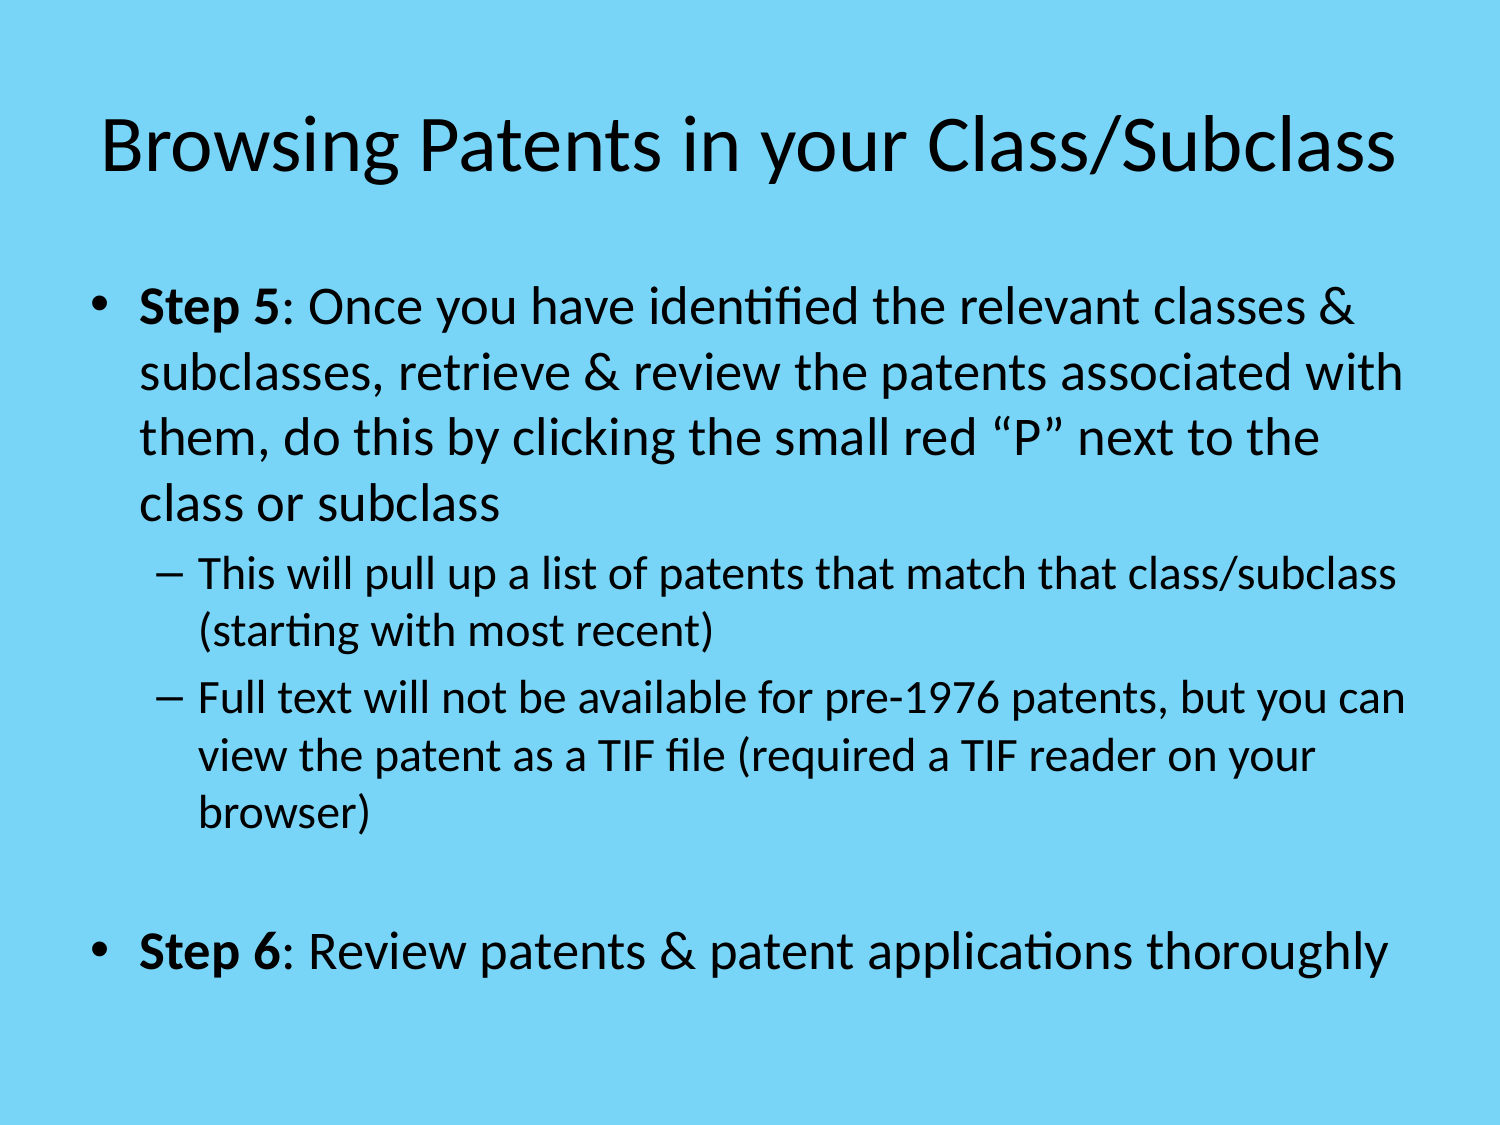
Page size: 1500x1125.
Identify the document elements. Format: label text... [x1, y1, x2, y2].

list Step 5: Once you have identified the relevant classes & subclasses, retrieve & review the patents associated with them, do this by clicking the small red “P” next to the class or subclass This will pull up a list of patents that match that class/subclass (starting with most recent) Full text will not be available for pre-1976 patents, but you can view the patent as a TIF file (required a TIF reader on your browser) Step 6: Review patents & patent applications thoroughly [75, 262, 1425, 1005]
title Browsing Patents in your Class/Subclass [75, 45, 1425, 233]
